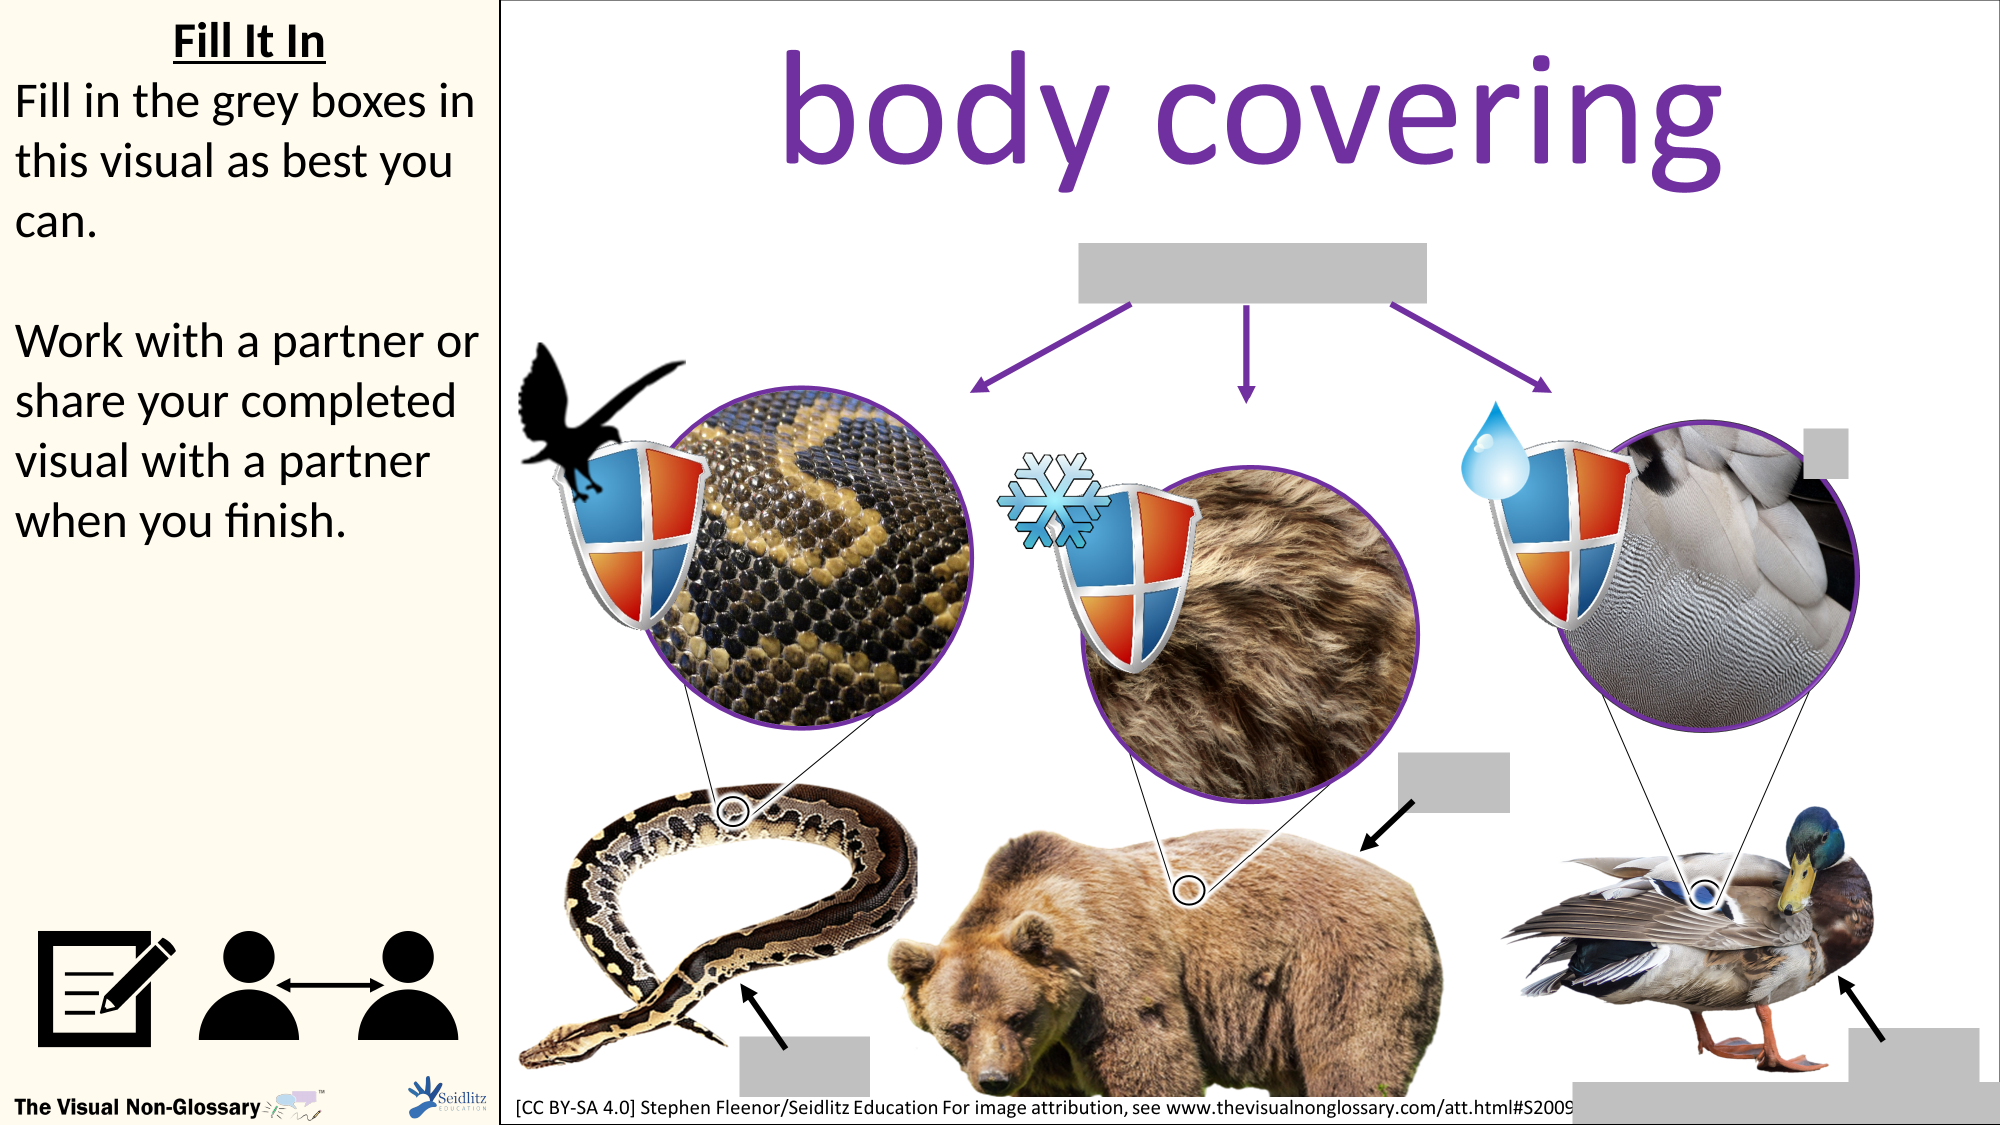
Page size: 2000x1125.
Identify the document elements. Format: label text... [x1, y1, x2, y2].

picture [194, 931, 463, 1040]
text_box Fill It In [158, 0, 341, 59]
picture [38, 920, 176, 1058]
text_box Fill in the grey boxes in this visual as best you can. Work with a partner or share your completed visual with a partner when you finish. [0, 59, 494, 555]
picture [403, 1073, 495, 1125]
picture [499, 0, 2000, 1125]
picture [0, 1084, 328, 1125]
